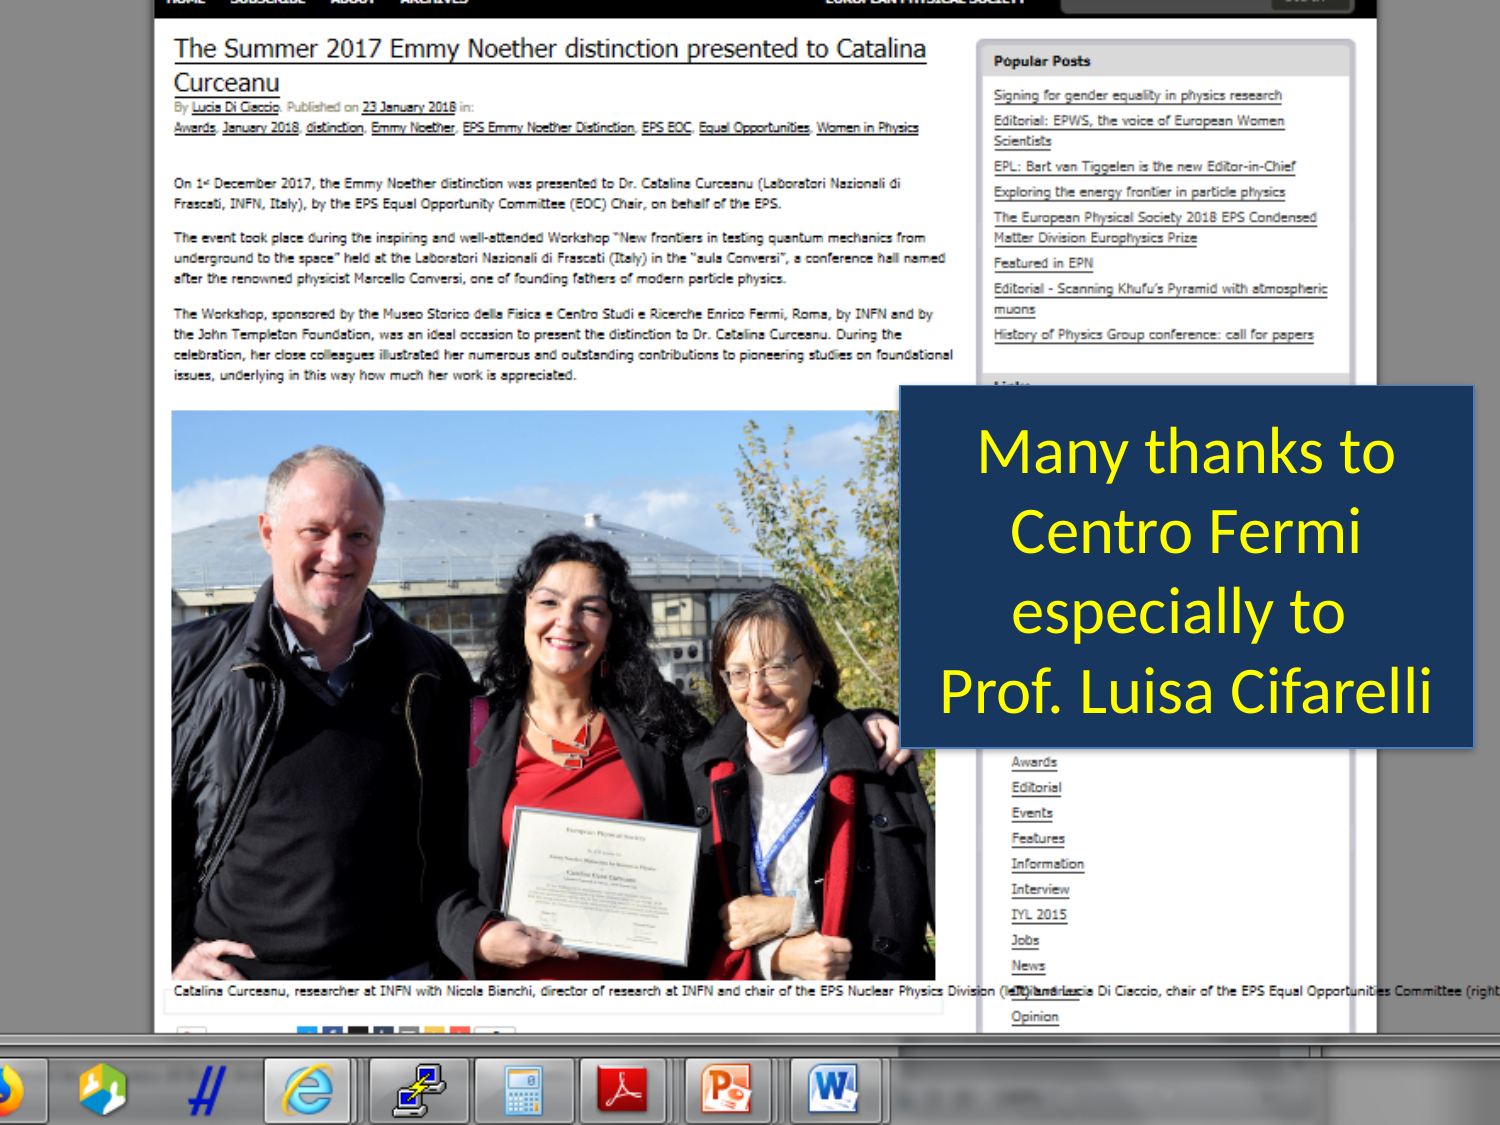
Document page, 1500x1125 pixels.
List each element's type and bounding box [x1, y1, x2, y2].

list [0, 0, 1500, 1125]
